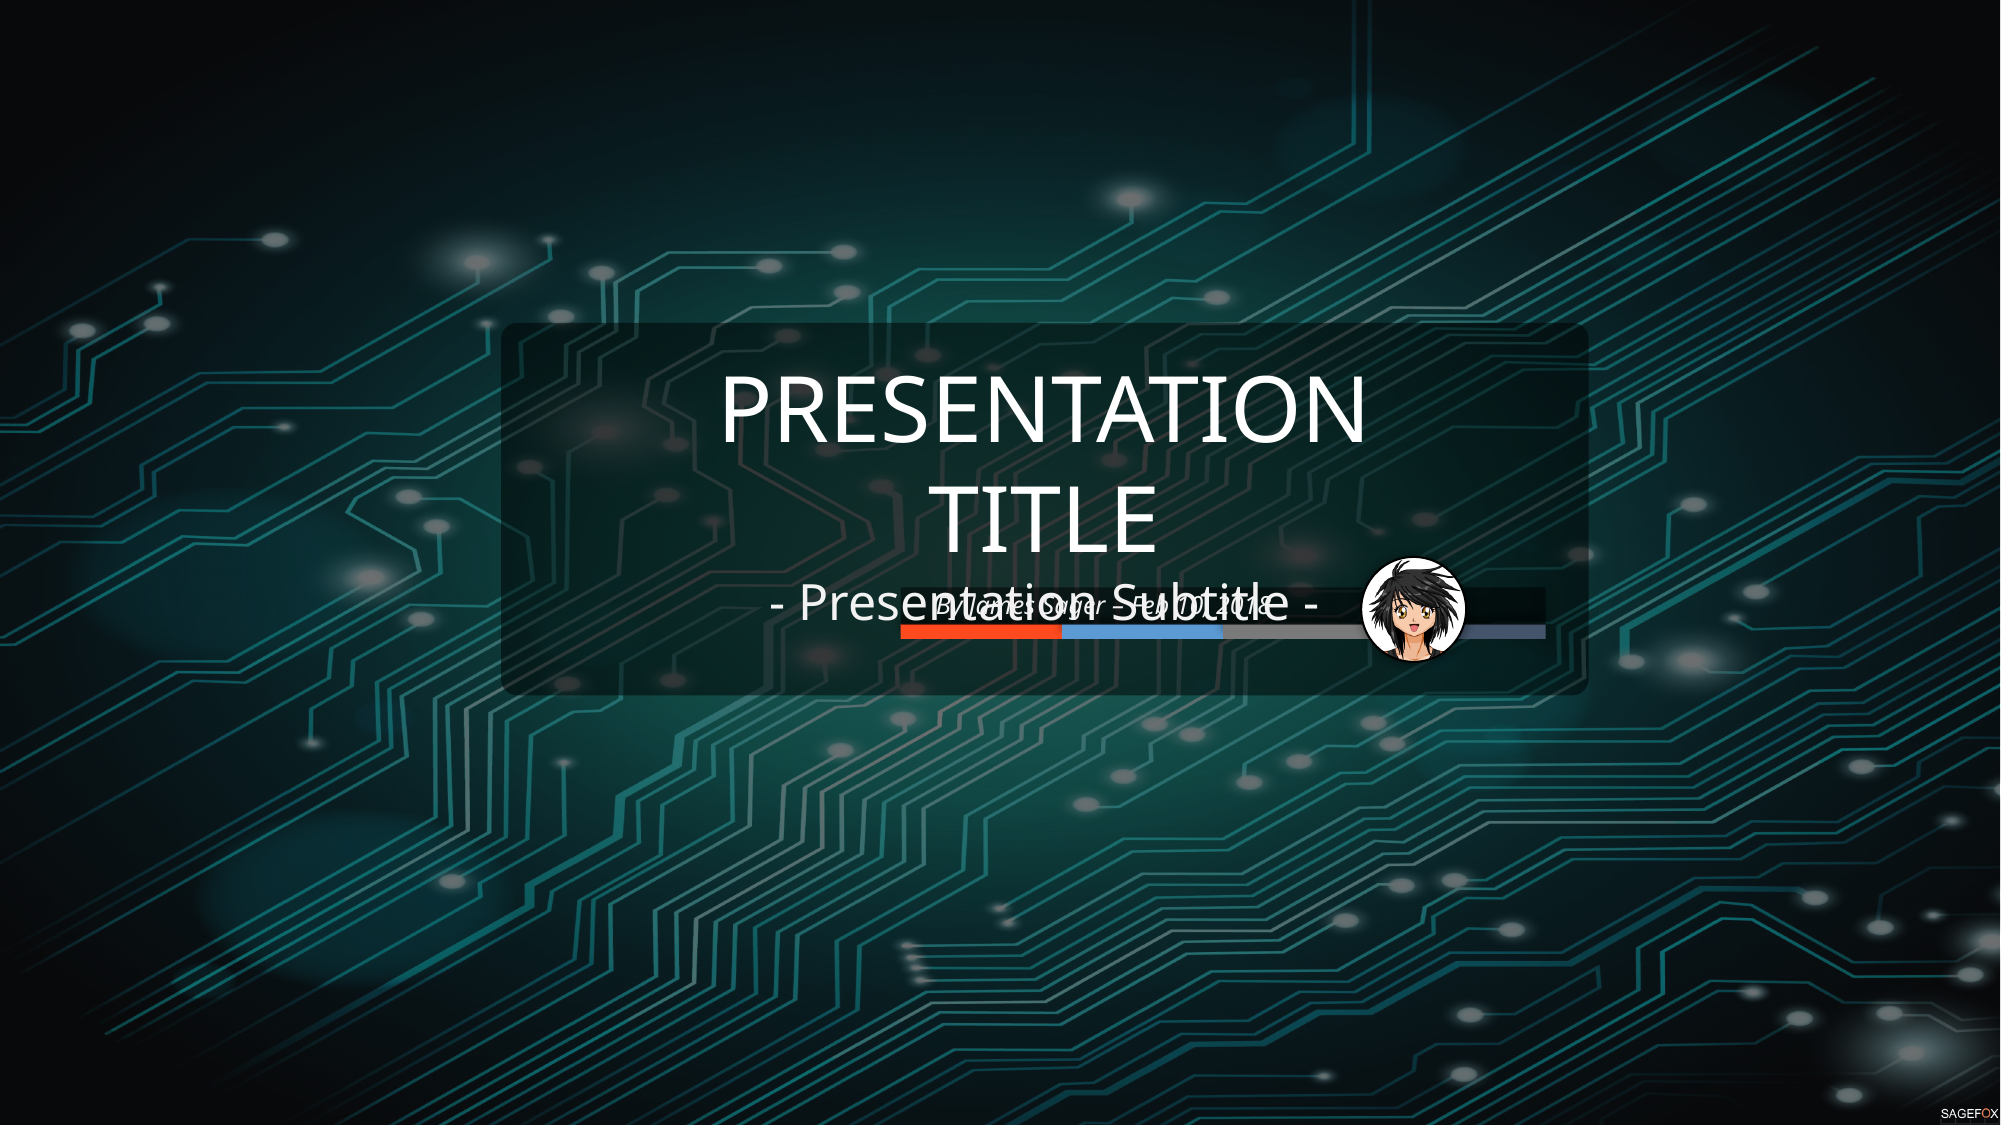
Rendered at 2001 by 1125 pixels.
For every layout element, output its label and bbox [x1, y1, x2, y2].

picture [0, 0, 2001, 1125]
text_box [501, 322, 1589, 696]
